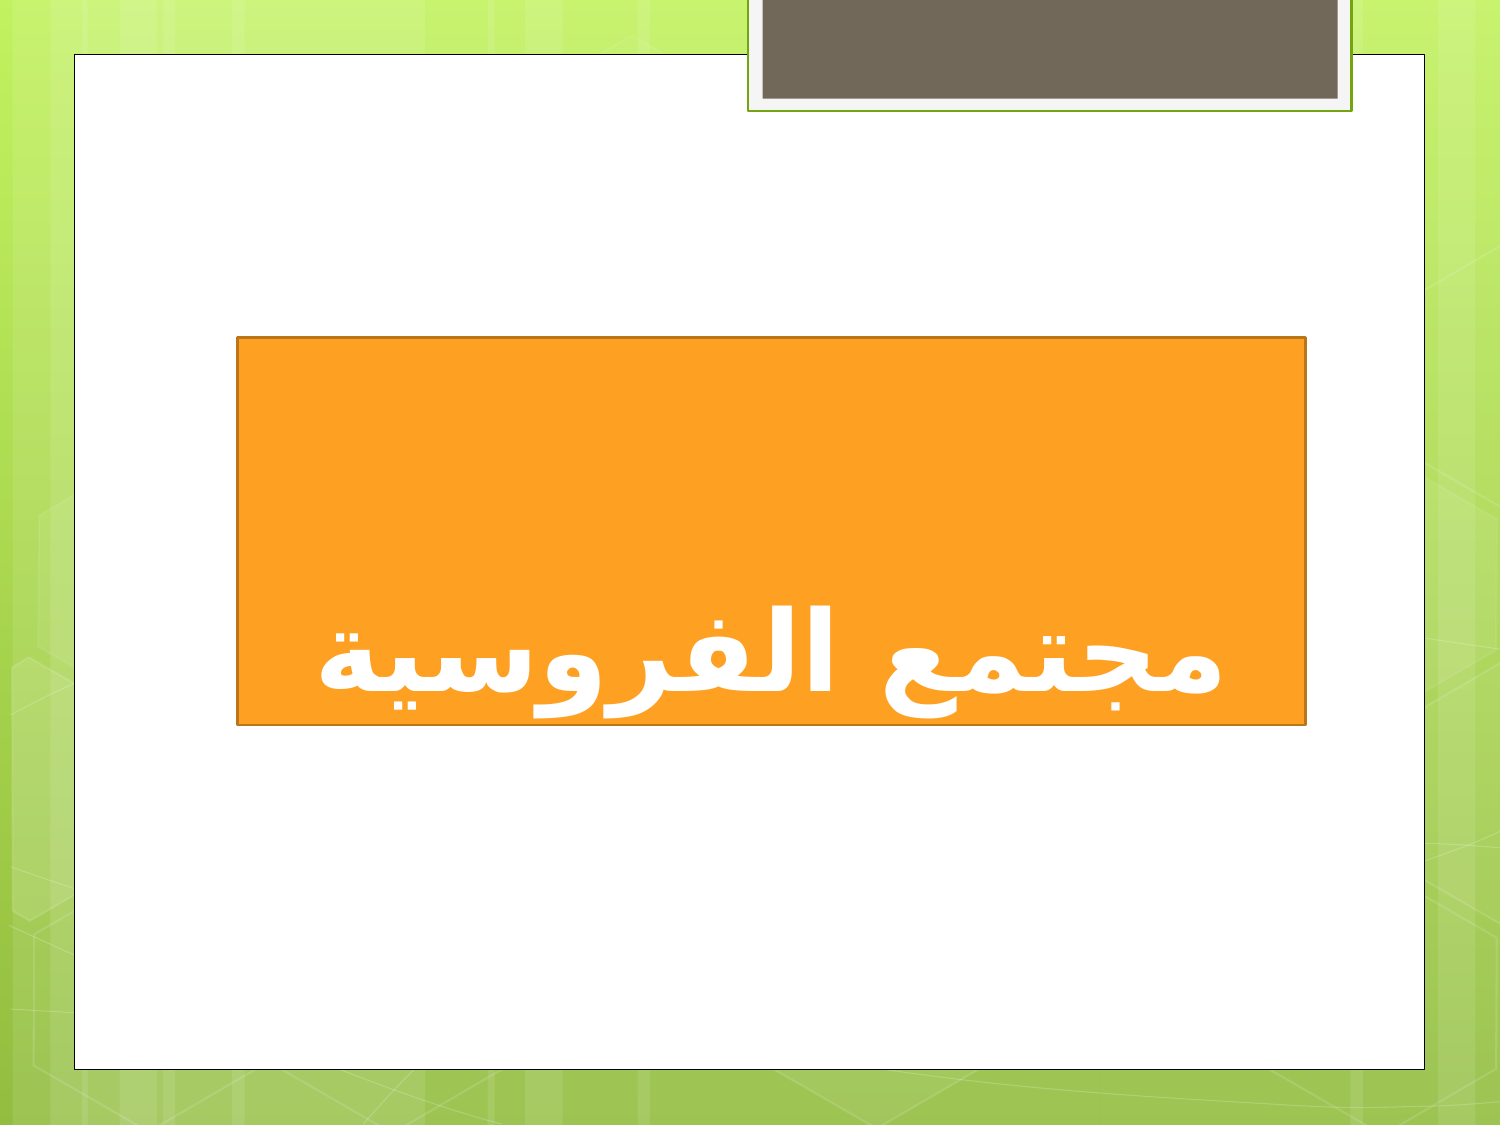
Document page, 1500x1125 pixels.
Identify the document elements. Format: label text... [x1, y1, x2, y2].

title مجتمع الفروسية [236, 336, 1307, 726]
